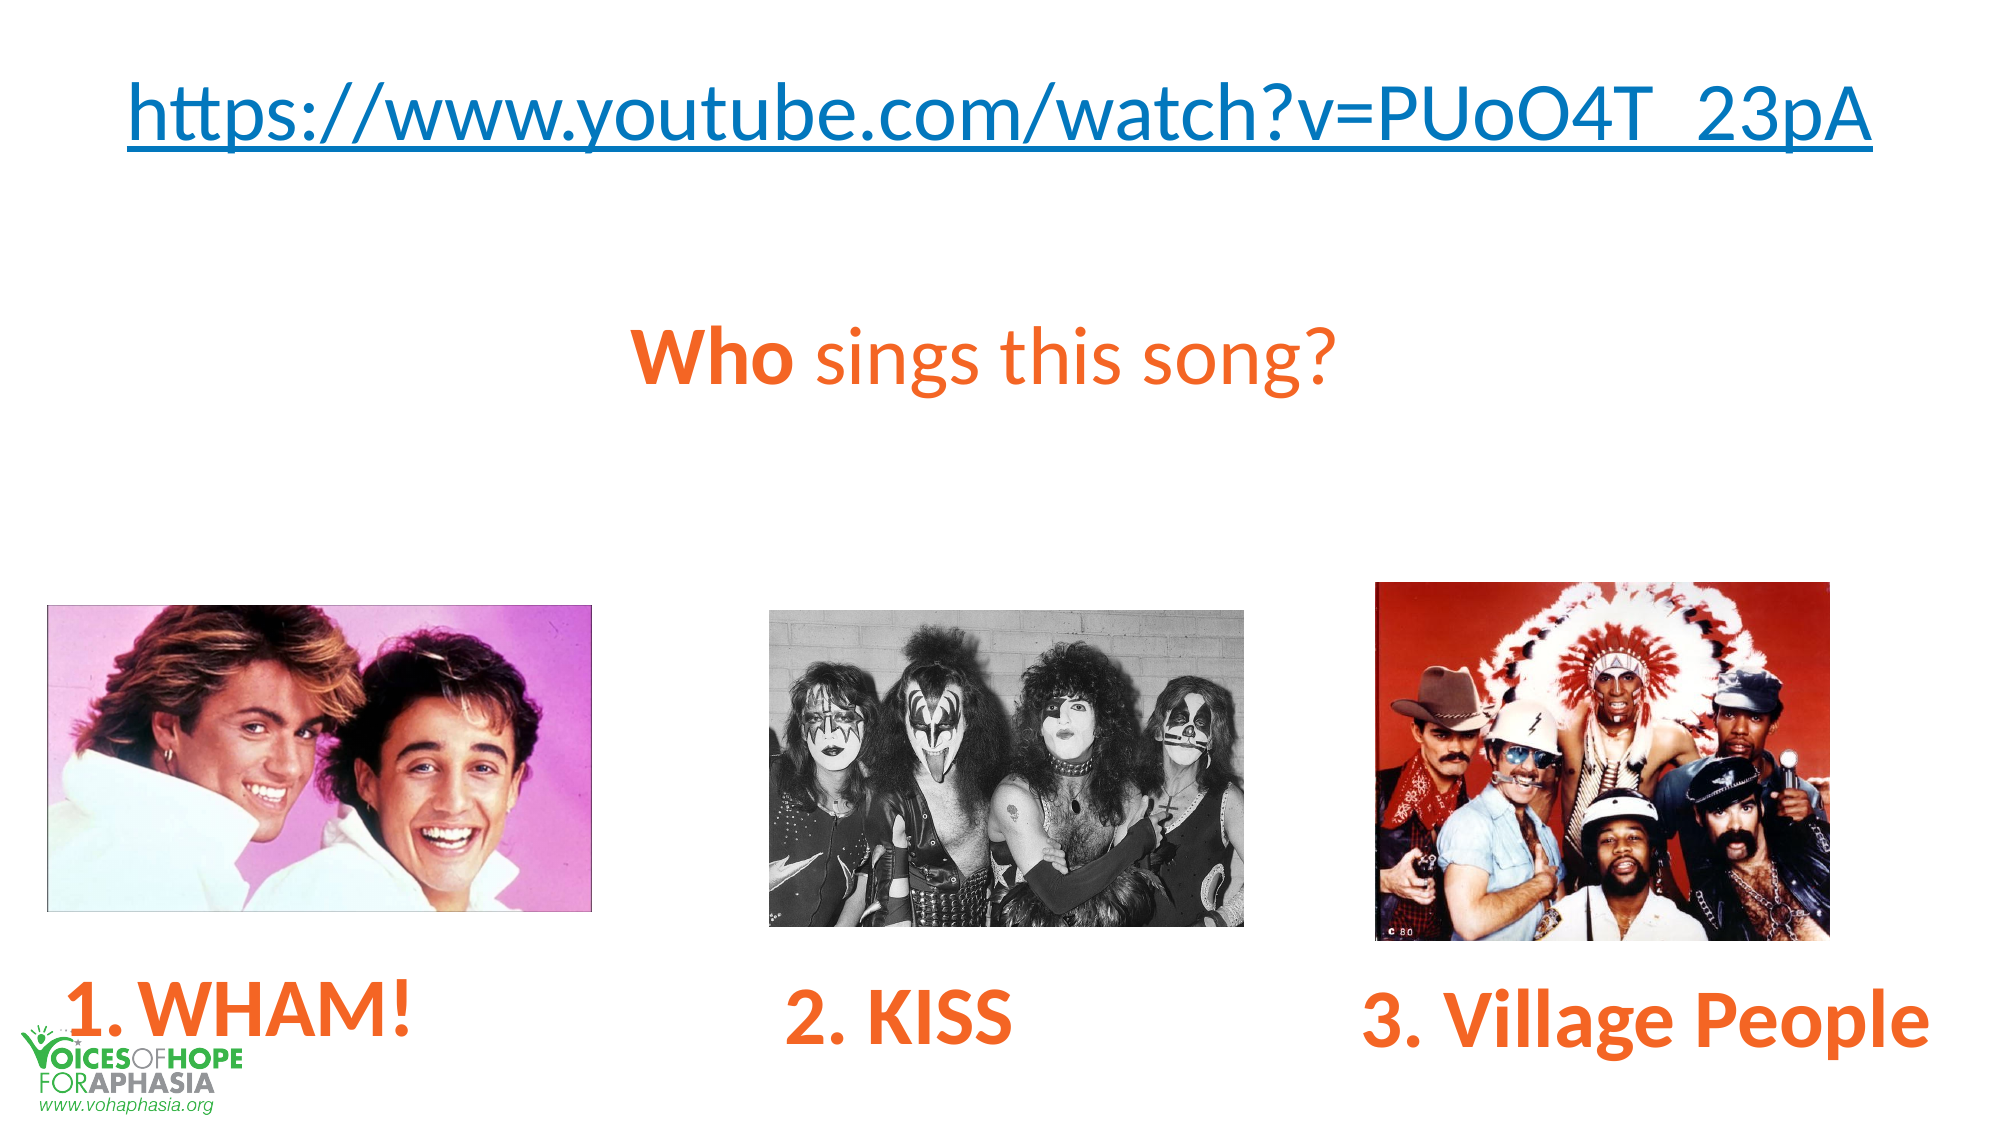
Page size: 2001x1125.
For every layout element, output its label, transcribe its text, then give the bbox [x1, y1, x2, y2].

text_box WHAM! [47, 945, 486, 1061]
text_box Who sings this song? [615, 293, 1364, 409]
picture [47, 605, 592, 913]
text_box 2. KISS [769, 953, 1099, 1069]
picture [1375, 582, 1830, 941]
picture [769, 610, 1244, 927]
picture [21, 1025, 242, 1120]
text_box 3. Village People [1345, 956, 1951, 1072]
text_box https://www.youtube.com/watch?v=PUoO4T_23pA [79, 0, 1921, 165]
